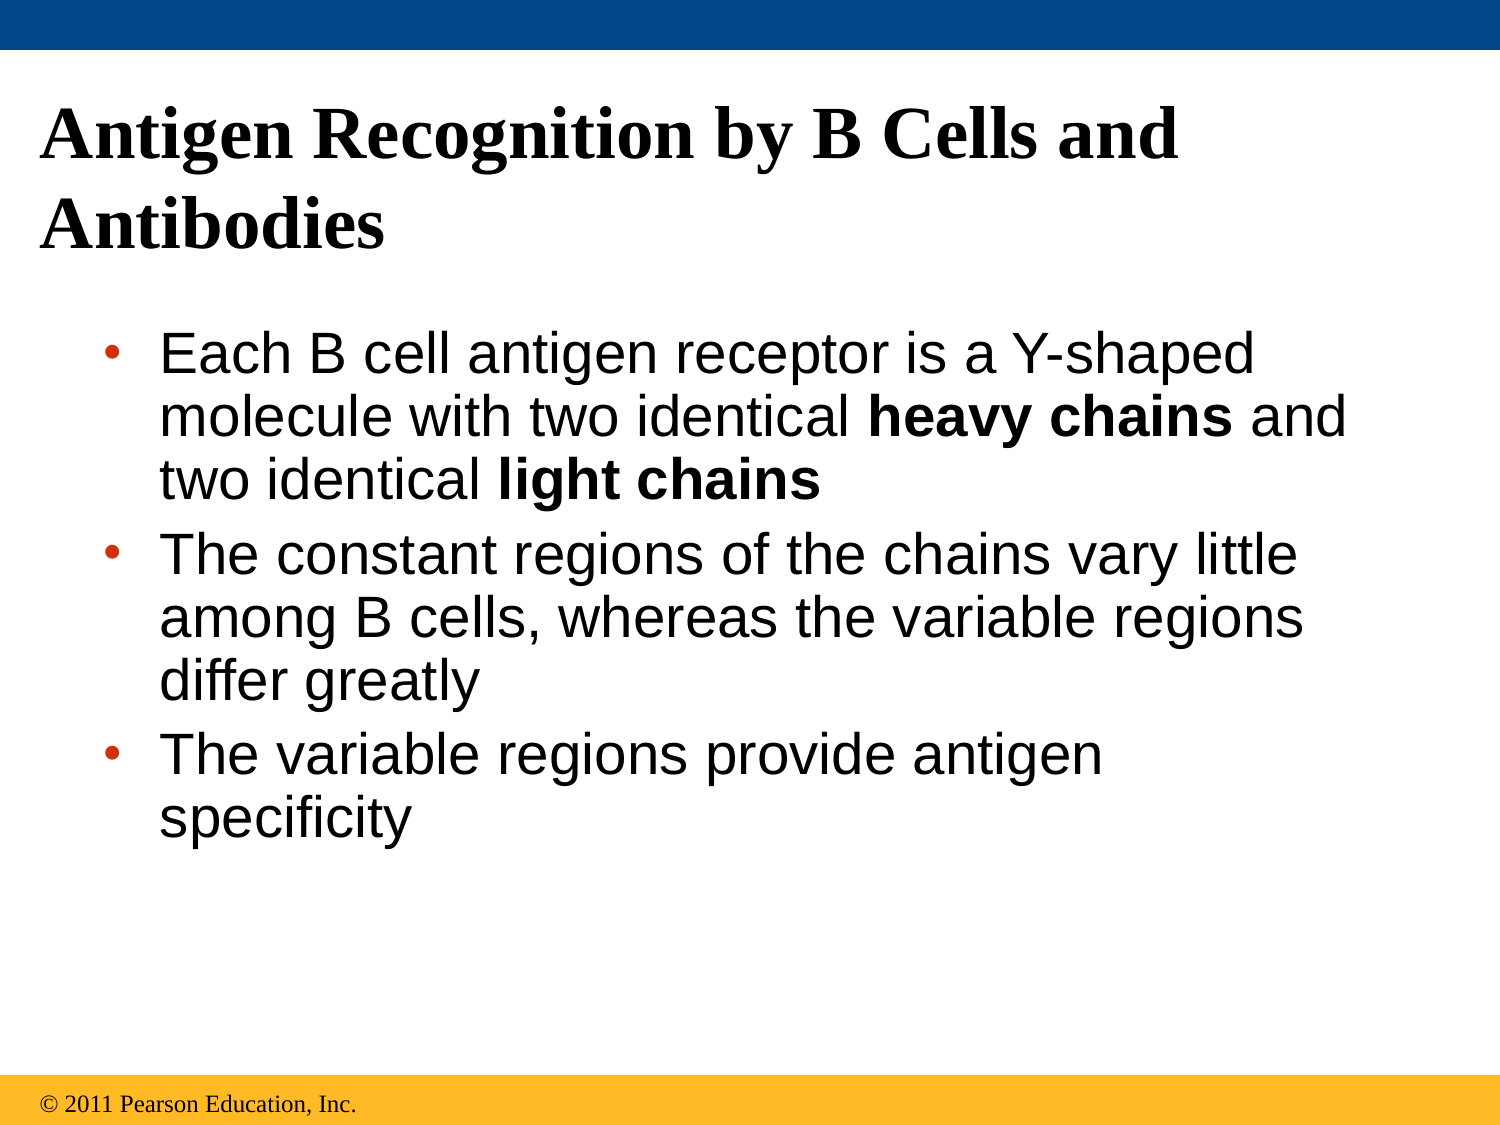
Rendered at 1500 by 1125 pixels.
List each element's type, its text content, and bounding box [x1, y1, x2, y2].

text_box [0, 1074, 1500, 1125]
text_box [0, 0, 1500, 50]
list Each B cell antigen receptor is a Y-shaped molecule with two identical heavy chains and two identical light chains The constant regions of the chains vary little among B cells, whereas the variable regions differ greatly The variable regions provide antigen specificity [87, 315, 1388, 888]
title Antigen Recognition by B Cells and Antibodies [24, 79, 1500, 268]
